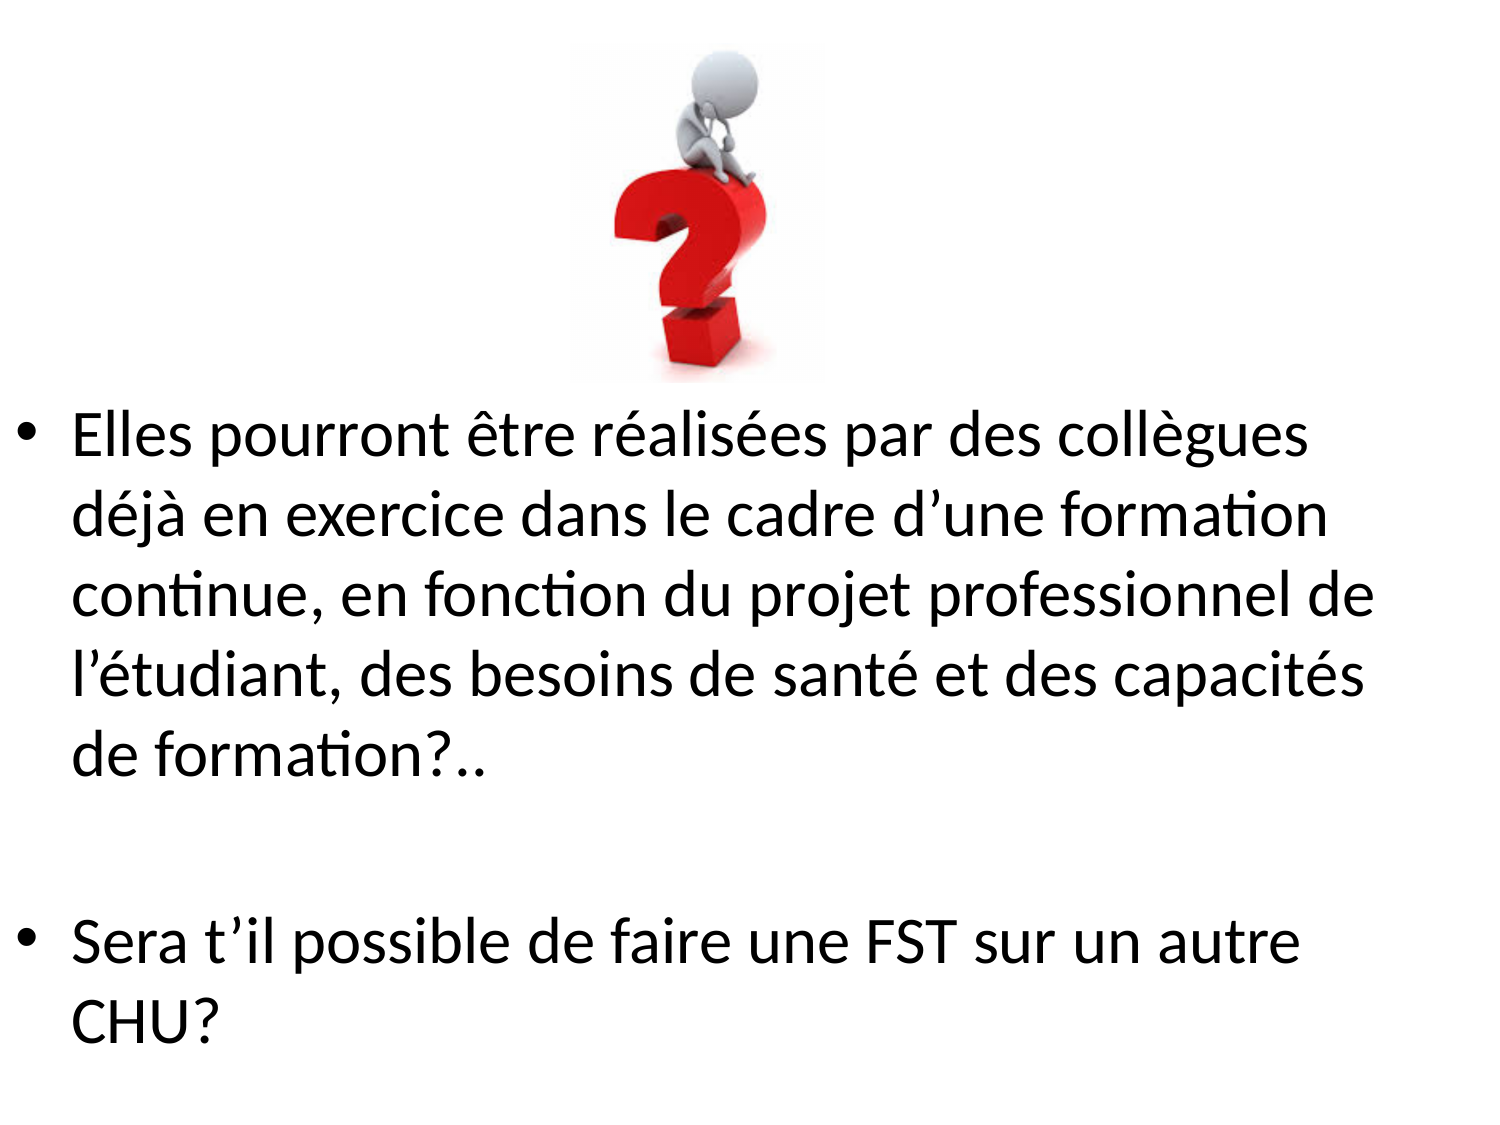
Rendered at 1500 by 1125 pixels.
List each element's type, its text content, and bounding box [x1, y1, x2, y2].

picture [570, 43, 825, 383]
list Elles pourront être réalisées par des collègues déjà en exercice dans le cadre d’une formation continue, en fonction du projet professionnel de l’étudiant, des besoins de santé et des capacités de formation?.. Sera t’il possible de faire une FST sur un autre CHU? [0, 382, 1425, 1125]
